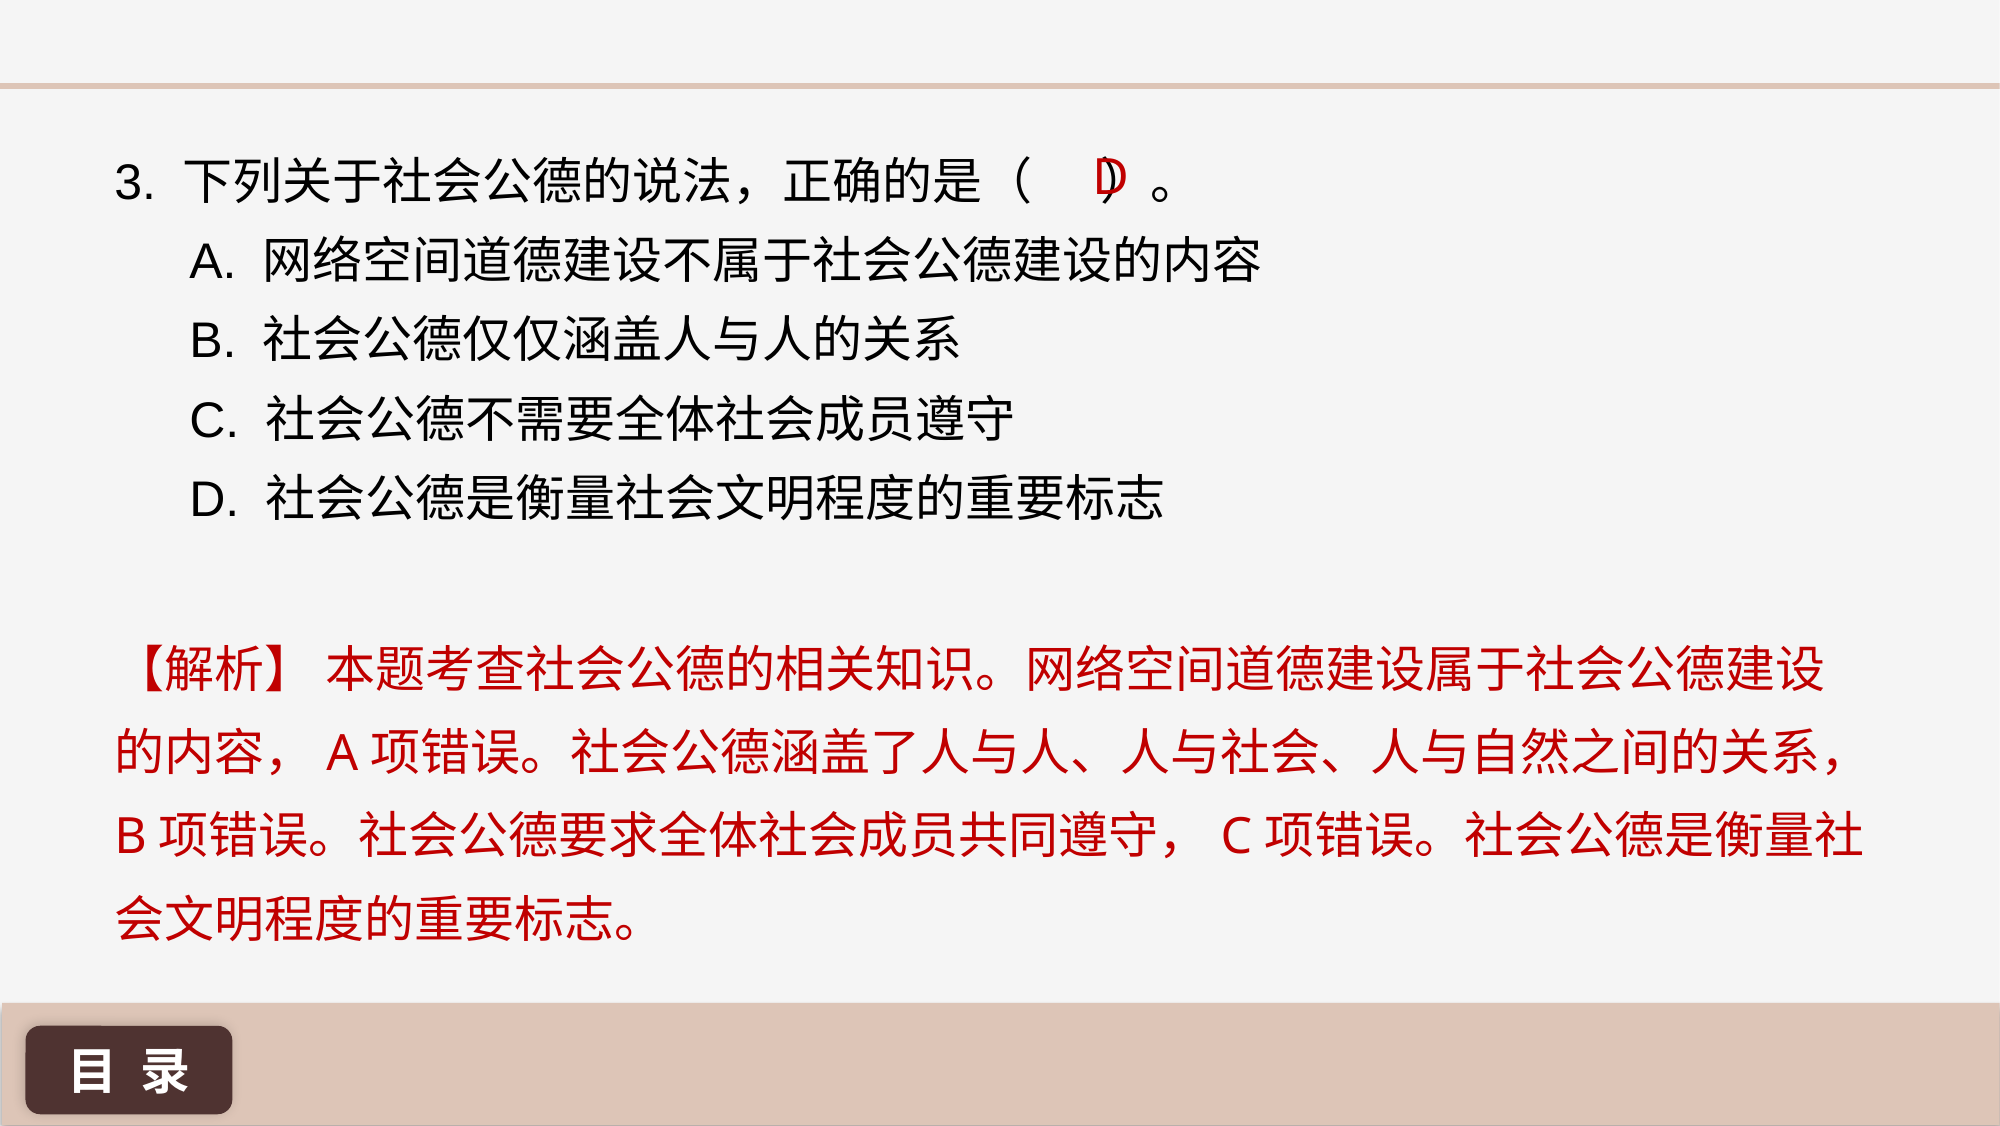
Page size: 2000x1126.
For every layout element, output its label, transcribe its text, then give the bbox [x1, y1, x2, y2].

text_box D [1035, 113, 1186, 217]
text_box 【解析】 本题考查社会公德的相关知识。网络空间道德建设属于社会公德建设的内容，A项错误。社会公德涵盖了人与人、人与社会、人与自然之间的关系，B项错误。社会公德要求全体社会成员共同遵守，C项错误。社会公德是衡量社会文明程度的重要标志。 [99, 606, 1888, 954]
text_box 3. 下列关于社会公德的说法，正确的是（ ）。 A. 网络空间道德建设不属于社会公德建设的内容 B. 社会公德仅仅涵盖人与人的关系 C. 社会公德不需要全体社会成员遵守 D. 社会公德是衡量社会文明程度的重要标志 [99, 123, 1913, 534]
